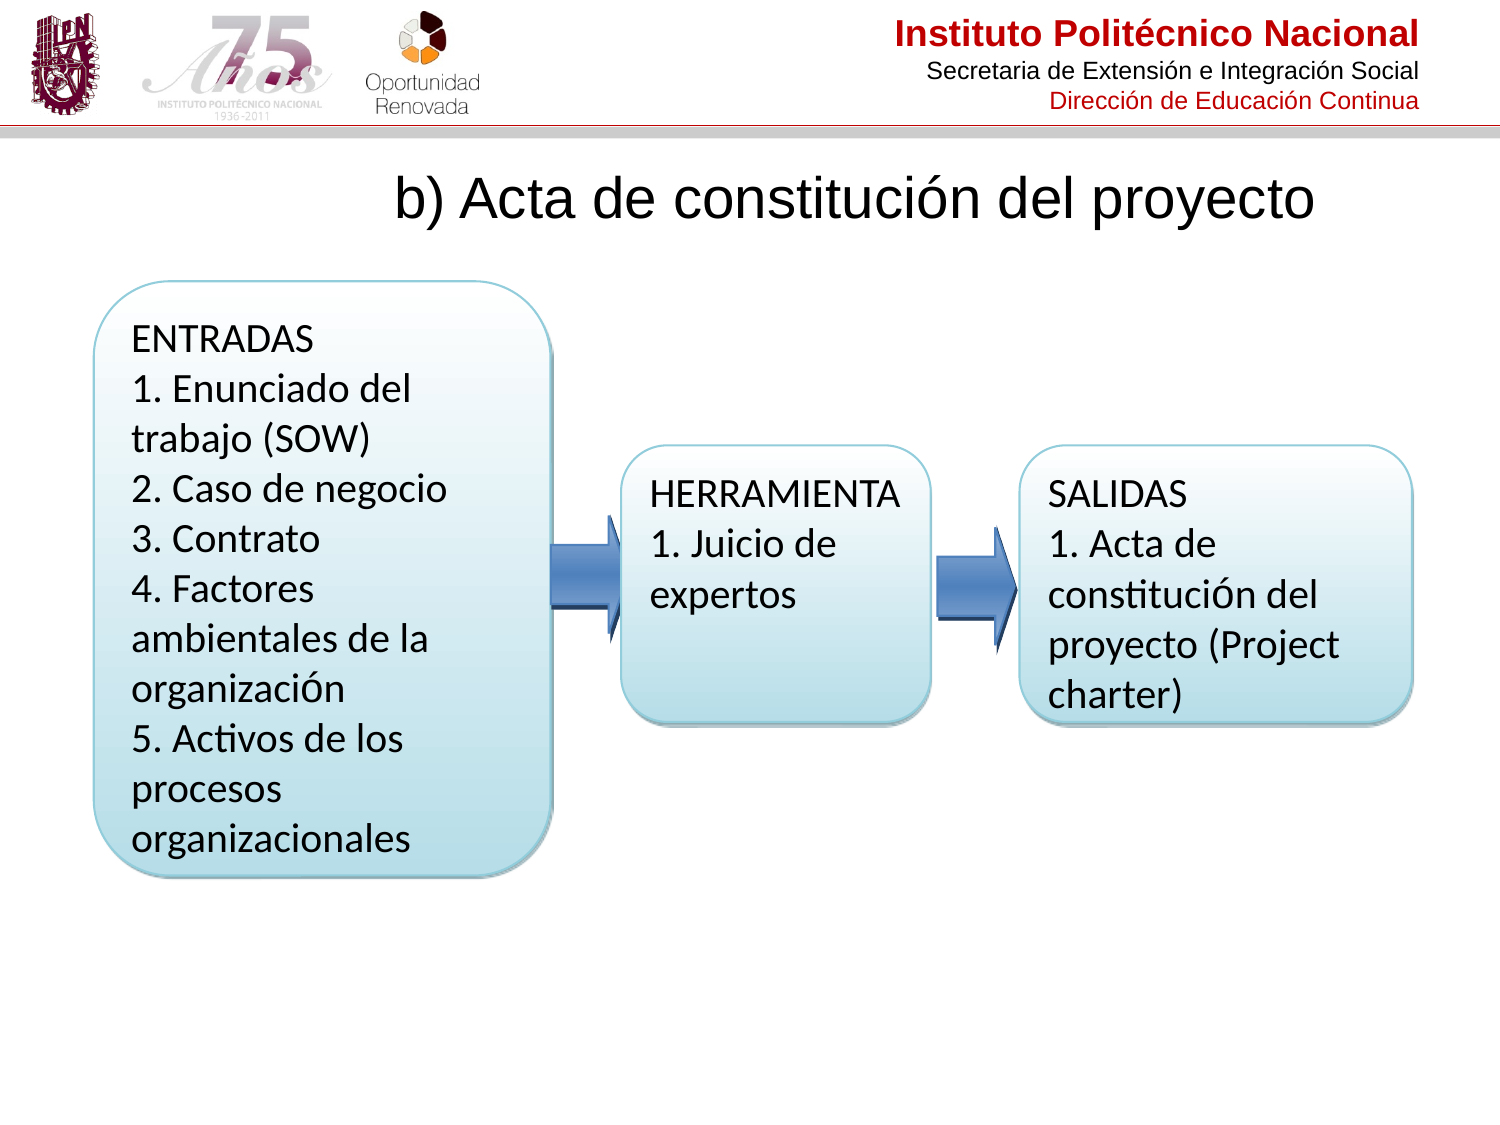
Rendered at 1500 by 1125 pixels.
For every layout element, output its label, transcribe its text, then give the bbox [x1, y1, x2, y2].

text_box ENTRADAS 1. Enunciado del trabajo (SOW) 2. Caso de negocio 3. Contrato 4. Factores ambientales de la organización 5. Activos de los procesos organizacionales [93, 281, 551, 876]
picture [29, 76, 101, 117]
text_box [550, 515, 621, 634]
picture [123, 76, 355, 125]
text_box b) Acta de constitución del proyecto [379, 152, 1332, 238]
text_box HERRAMIENTA 1. Juicio de expertos [621, 445, 931, 722]
text_box SALIDAS 1. Acta de constitución del proyecto (Project charter) [1019, 445, 1412, 722]
picture [366, 76, 479, 114]
text_box [937, 527, 1015, 646]
text_box [0, 0, 1500, 74]
